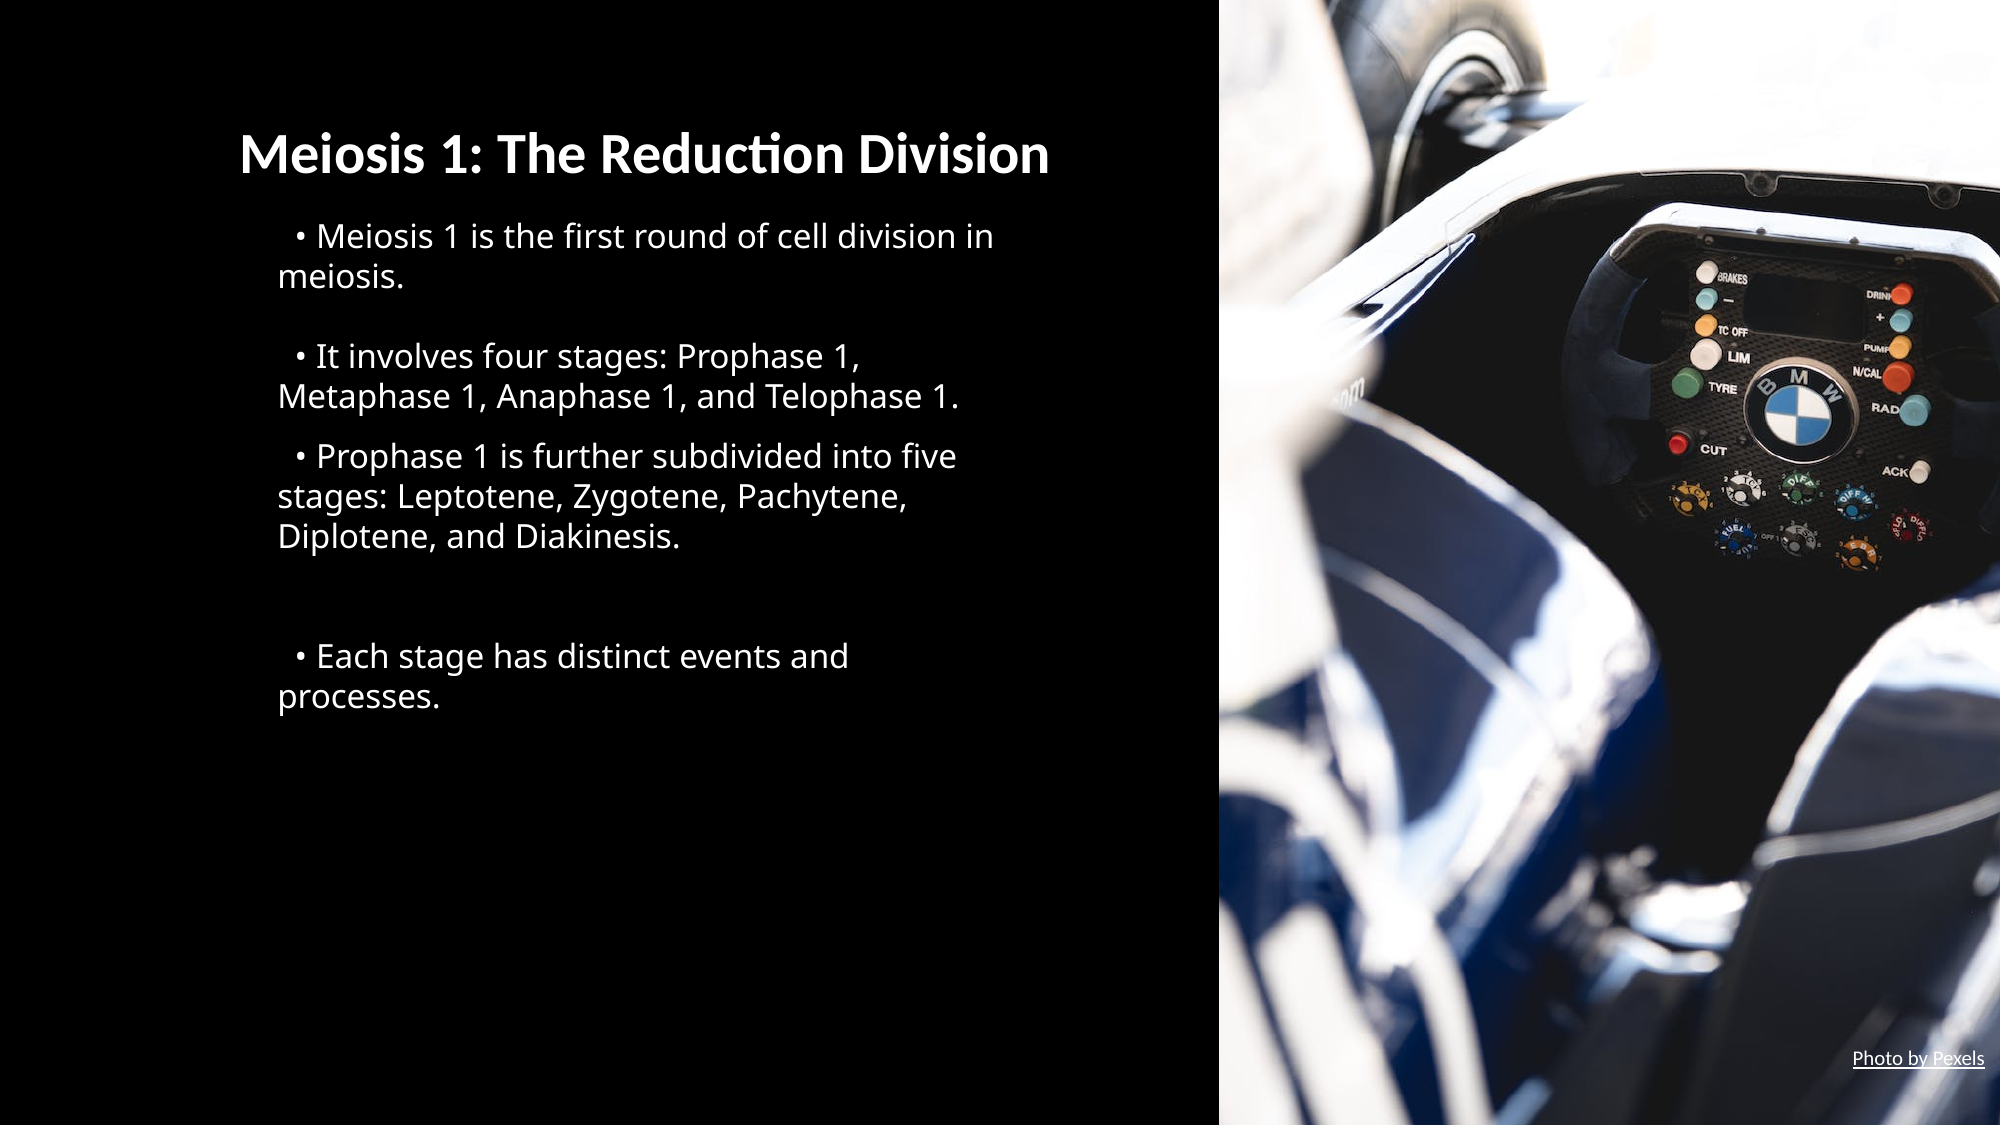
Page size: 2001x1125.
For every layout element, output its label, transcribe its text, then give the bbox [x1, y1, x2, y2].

text_box • Meiosis 1 is the first round of cell division in meiosis. [262, 217, 1013, 293]
picture [1219, 0, 2000, 1125]
text_box • Prophase 1 is further subdivided into five stages: Leptotene, Zygotene, Pachytene, Diplotene, and Diakinesis. [262, 457, 1013, 533]
text_box Meiosis 1: The Reduction Division [225, 112, 1219, 188]
text_box • It involves four stages: Prophase 1, Metaphase 1, Anaphase 1, and Telophase 1. [262, 337, 1013, 413]
text_box • Each stage has distinct events and processes. [262, 637, 1013, 713]
